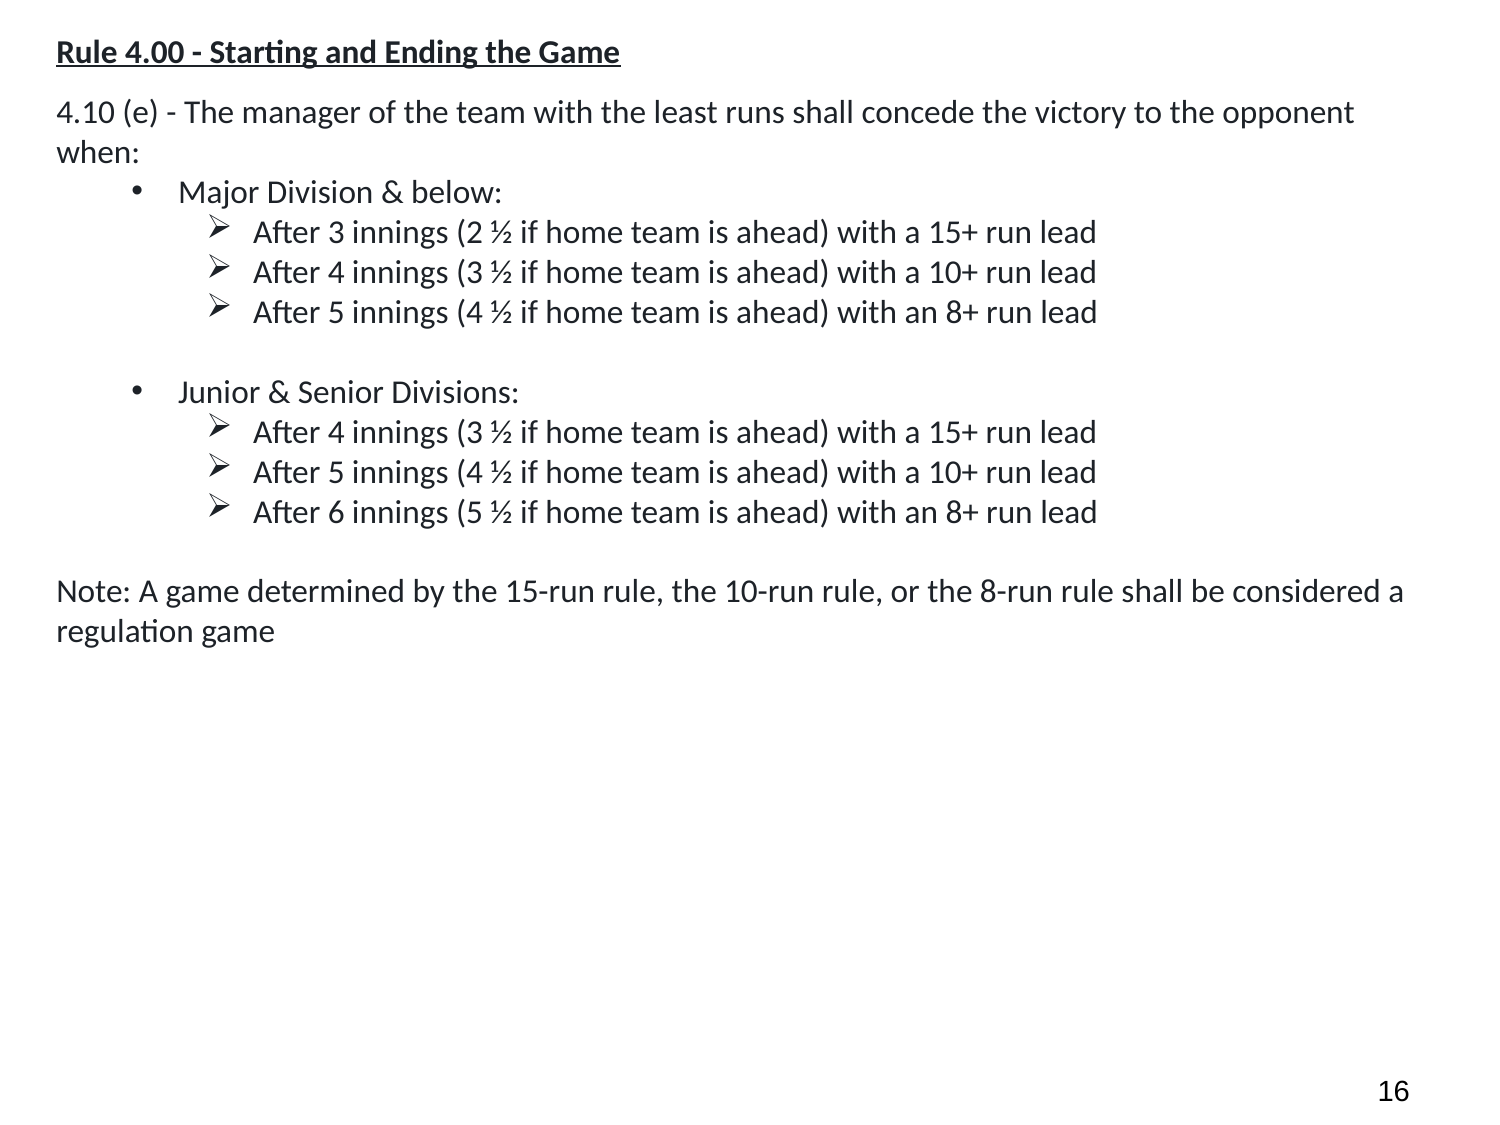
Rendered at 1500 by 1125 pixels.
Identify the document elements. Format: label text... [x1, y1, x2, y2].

slide_number 15 [1074, 1064, 1426, 1104]
text_box Rule 4.00 - Starting and Ending the Game 4.10 (e) - The manager of the team with the least runs shall concede the victory to the opponent when: Major Division & below: After 3 innings (2 ½ if home team is ahead) with a 15+ run lead After 4 innings (3 ½ if home team is ahead) with a 10+ run lead After 5 innings (4 ½ if home team is ahead) with an 8+ run lead Junior & Senior Divisions: After 4 innings (3 ½ if home team is ahead) with a 15+ run lead After 5 innings (4 ½ if home team is ahead) with a 10+ run lead After 6 innings (5 ½ if home team is ahead) with an 8+ run lead Note: A game determined by the 15-run rule, the 10-run rule, or the 8-run rule shall be considered a regulation game [41, 22, 1459, 657]
